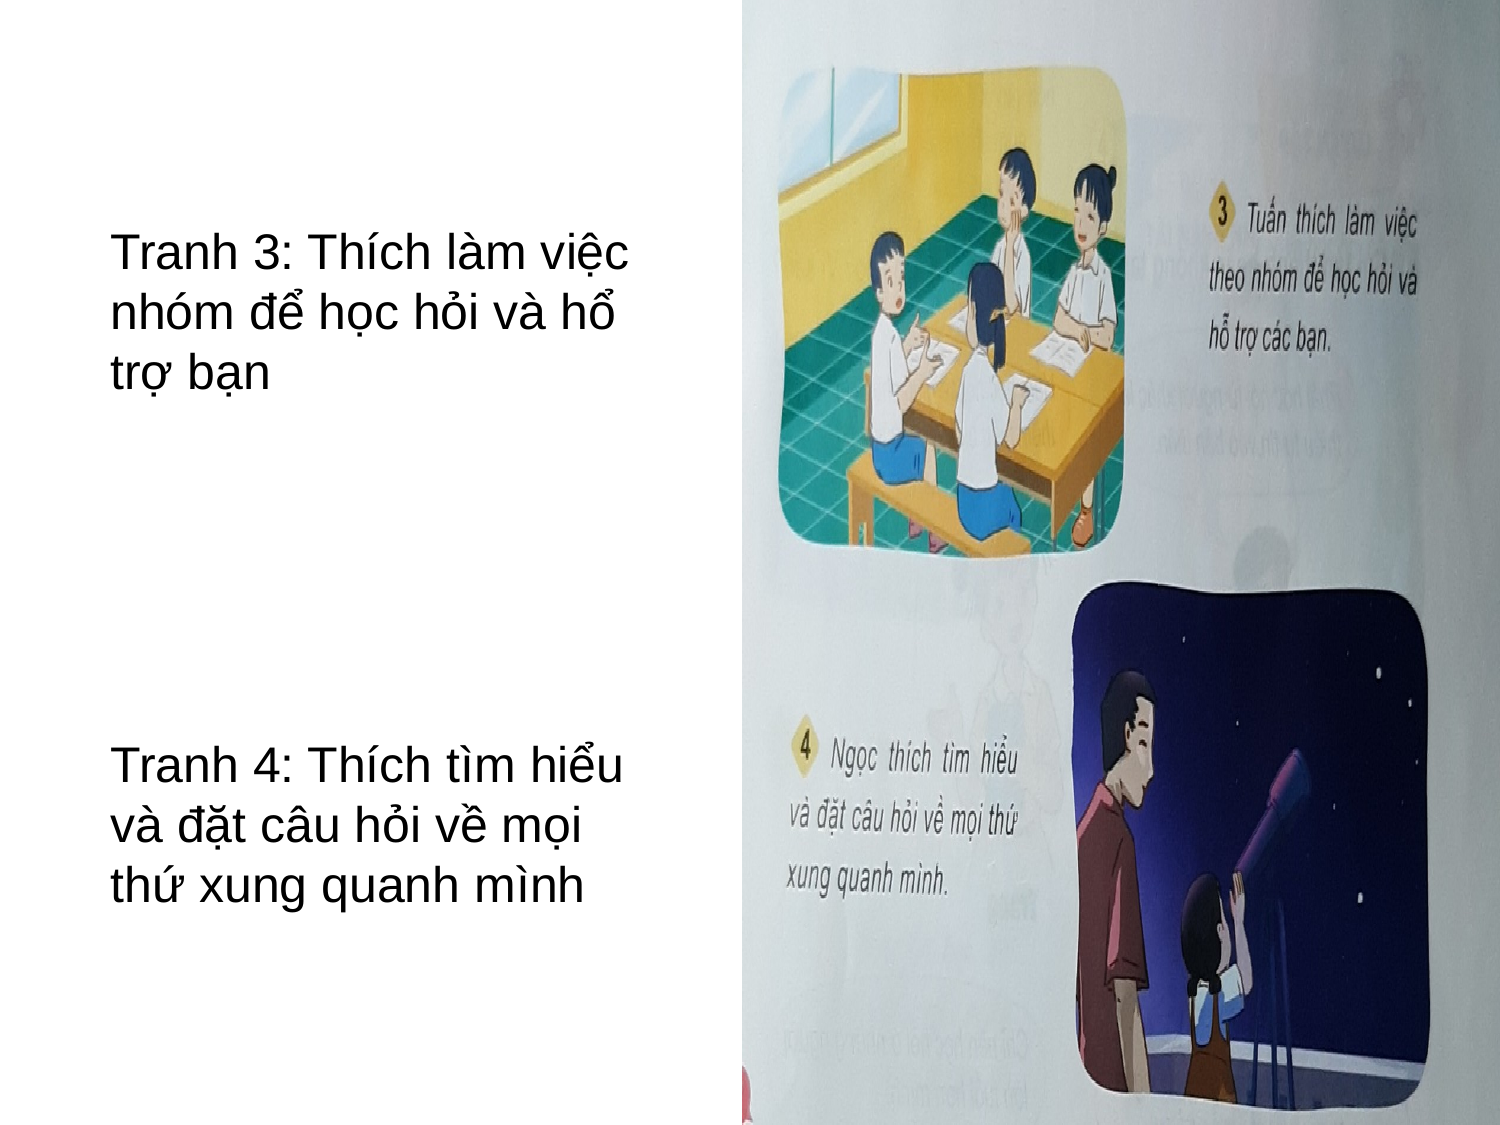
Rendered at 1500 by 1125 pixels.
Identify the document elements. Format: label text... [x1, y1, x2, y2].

text_box Tranh 3: Thích làm việc nhóm để học hỏi và hổ trợ bạn [95, 212, 658, 408]
picture [742, 0, 1500, 1125]
text_box Tranh 4: Thích tìm hiểu và đặt câu hỏi về mọi thứ xung quanh mình [95, 724, 658, 920]
